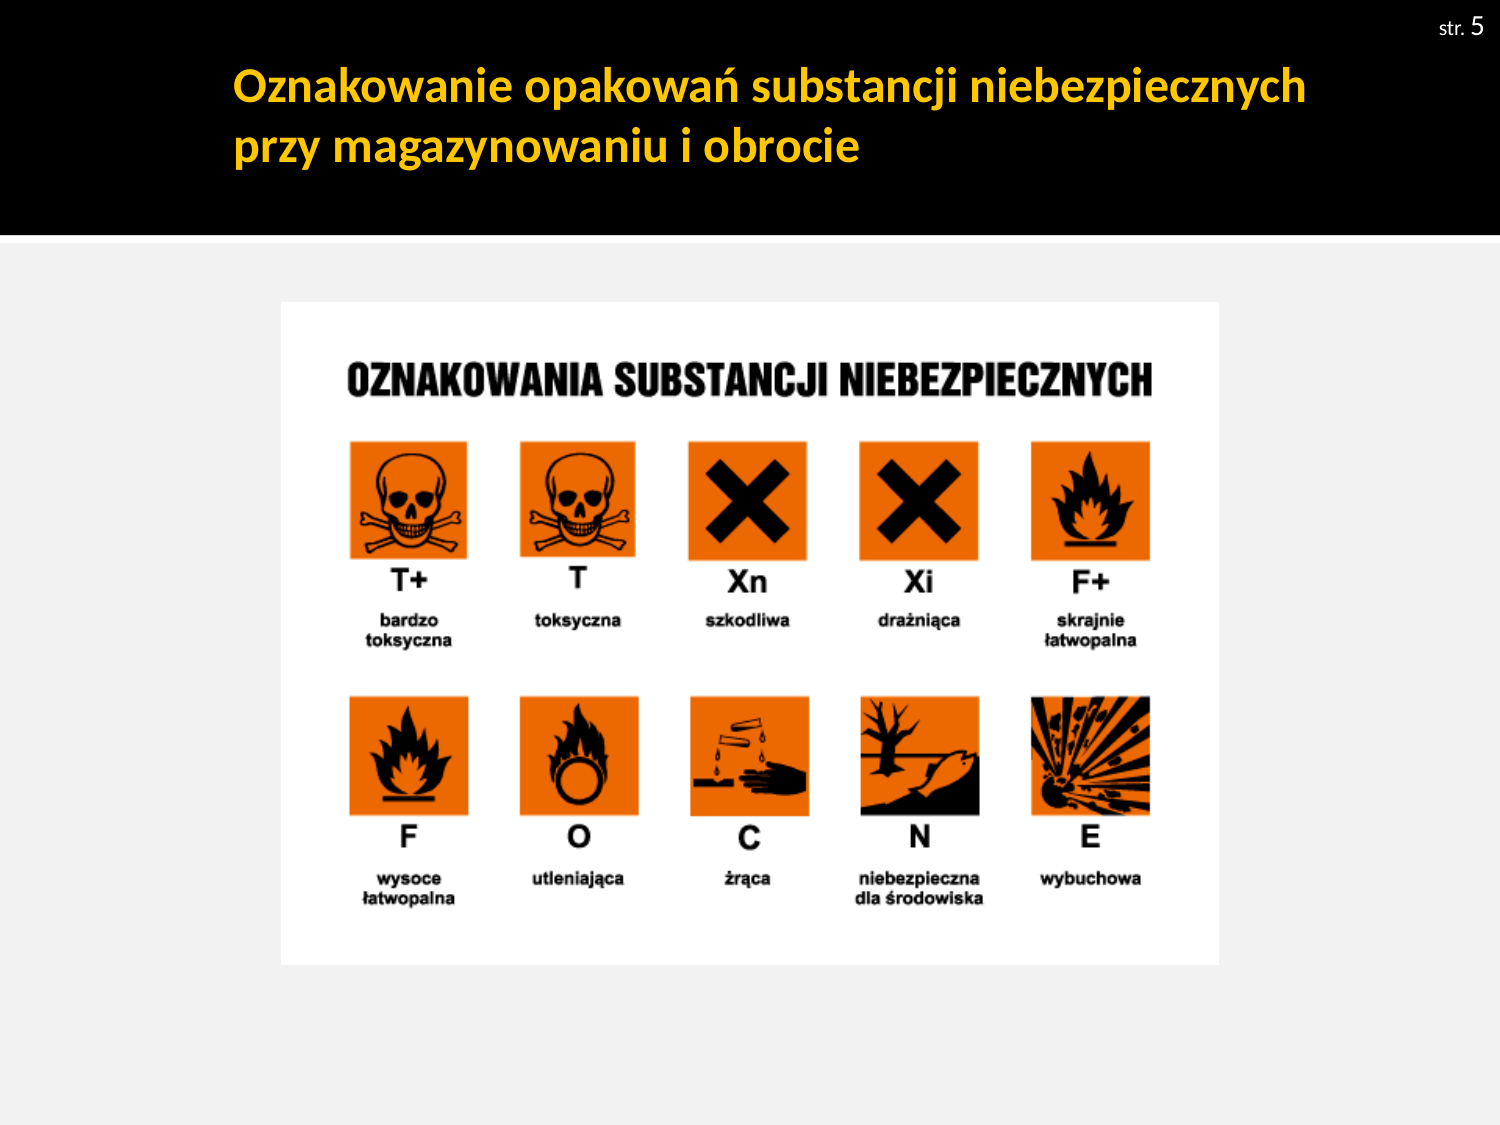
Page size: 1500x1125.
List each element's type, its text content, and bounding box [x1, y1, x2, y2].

picture [281, 302, 1219, 966]
slide_number str. 5 [1404, 0, 1500, 41]
title Oznakowanie opakowań substancji niebezpiecznych przy magazynowaniu i obrocie [218, 41, 1388, 185]
